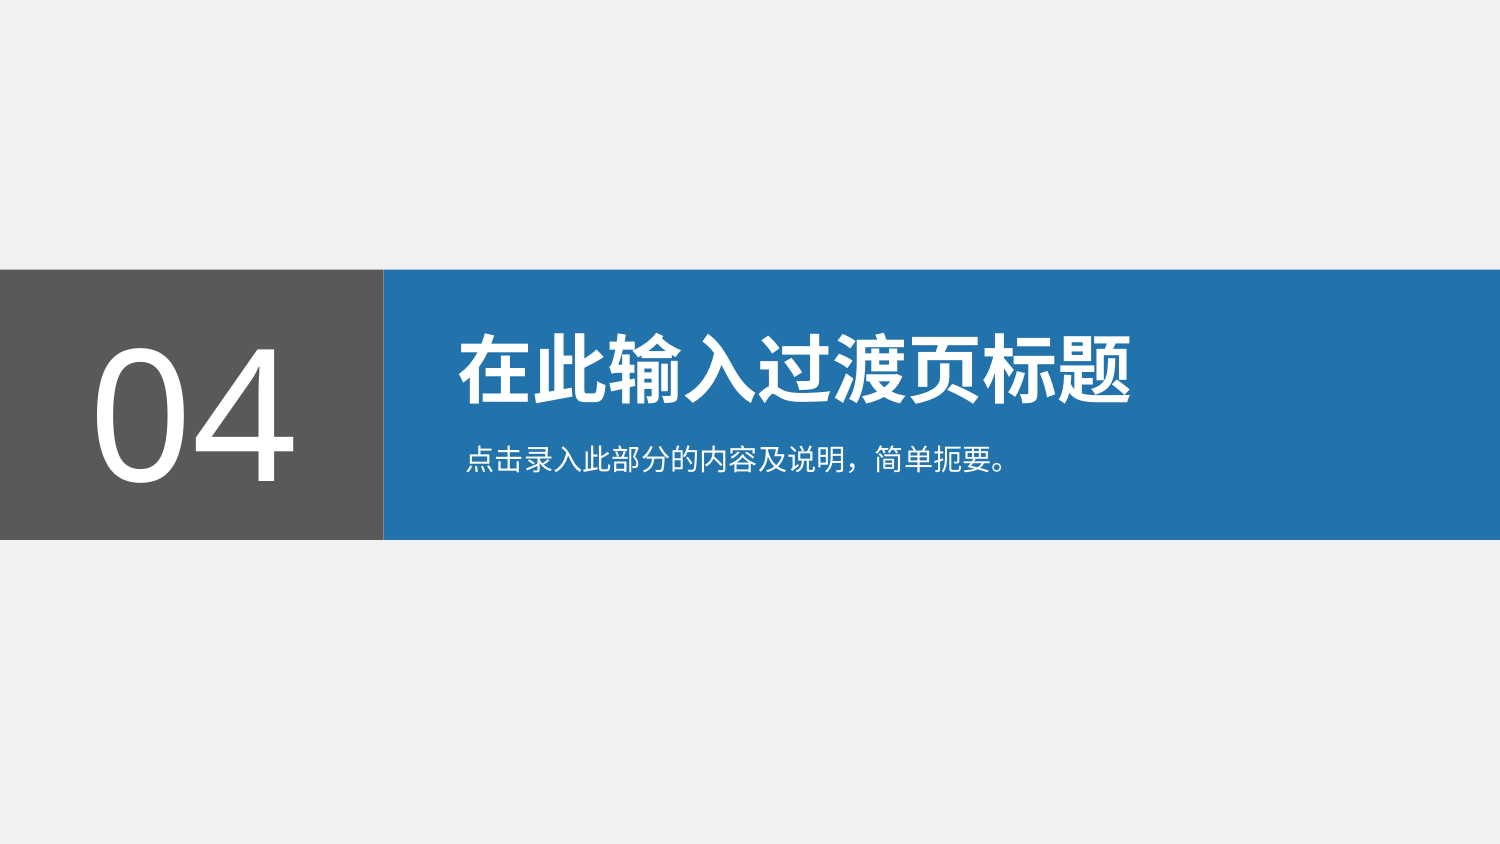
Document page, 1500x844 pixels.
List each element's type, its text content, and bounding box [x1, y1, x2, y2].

text_box [0, 267, 386, 542]
text_box [386, 269, 1500, 540]
text_box 点击录入此部分的内容及说明，简单扼要。 [450, 433, 1240, 484]
text_box 04 [73, 290, 313, 526]
text_box 在此输入过渡页标题 [442, 315, 1240, 421]
